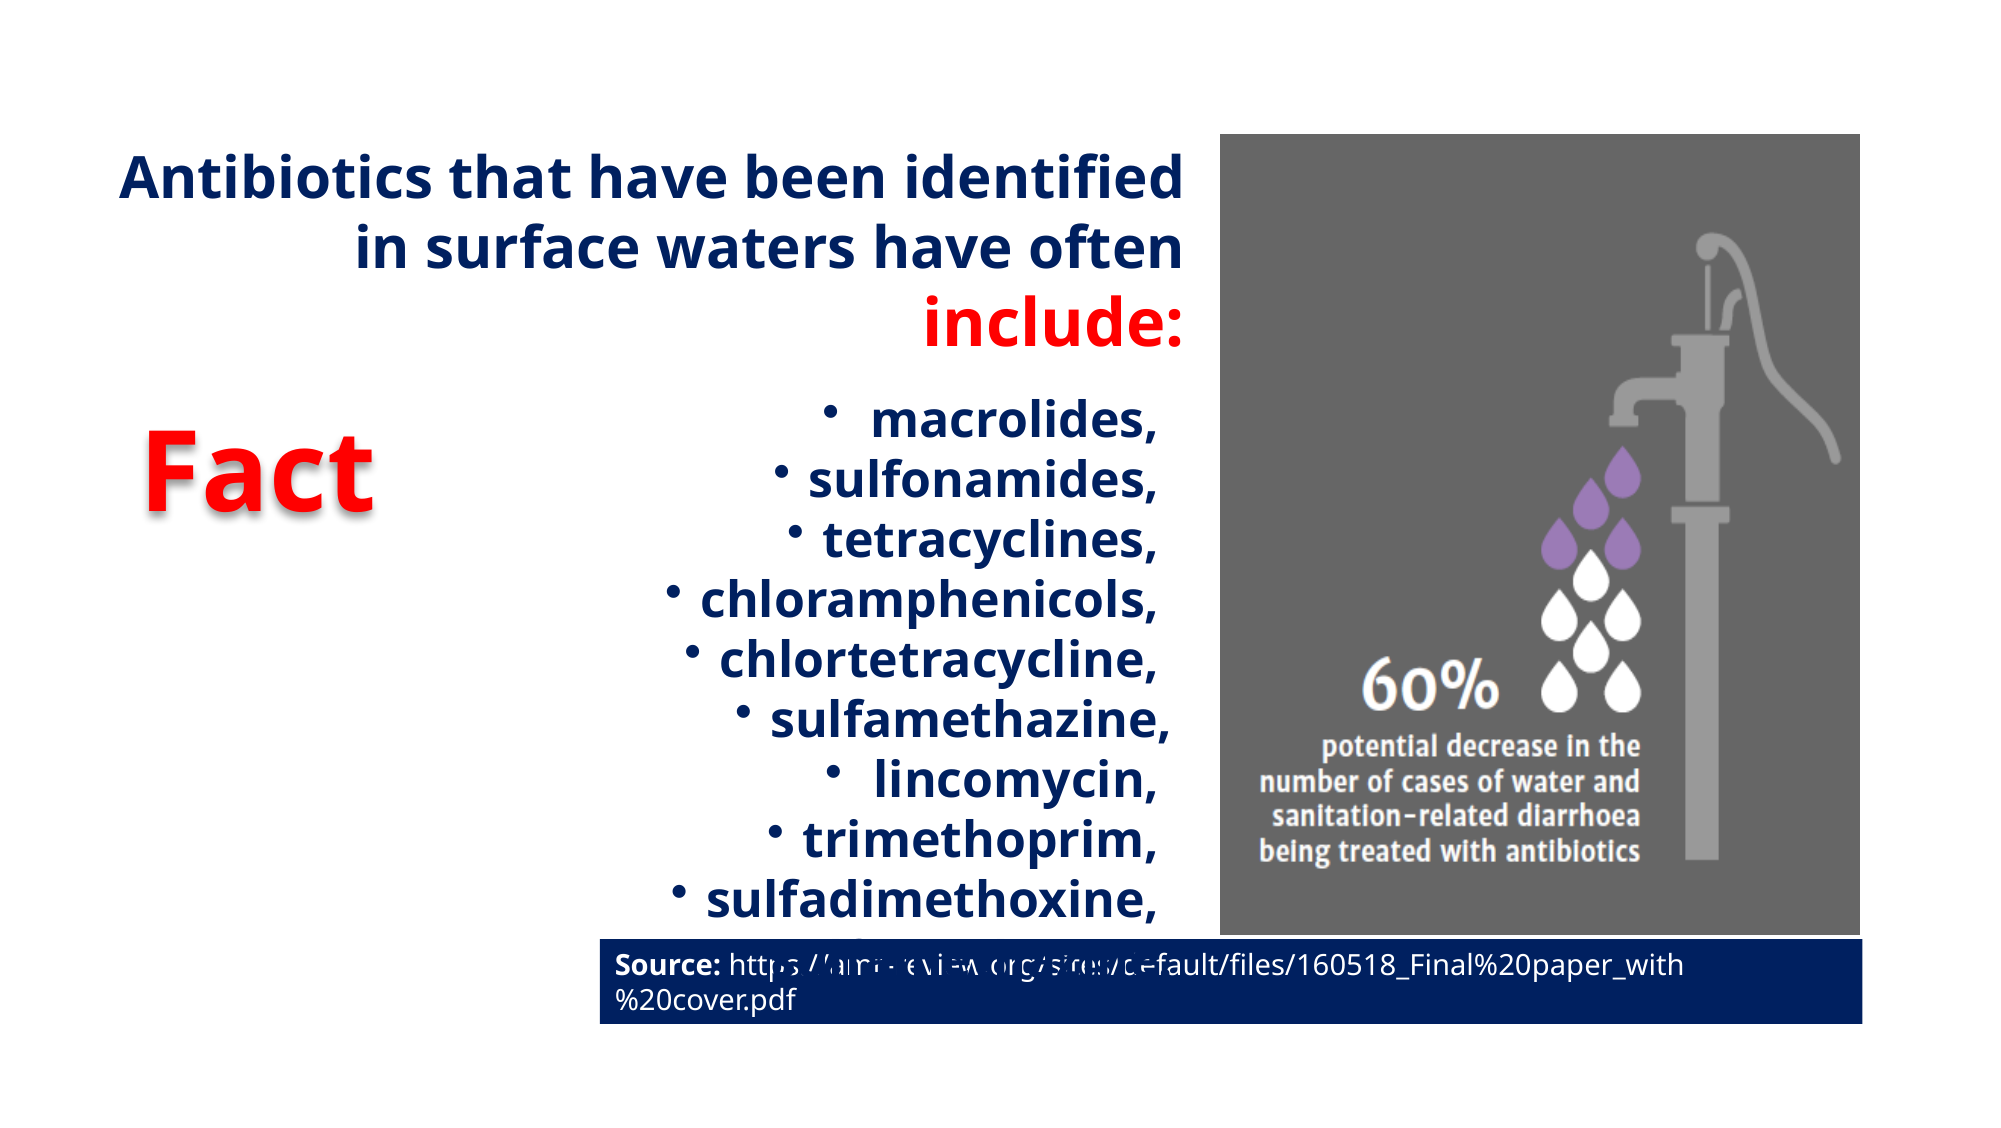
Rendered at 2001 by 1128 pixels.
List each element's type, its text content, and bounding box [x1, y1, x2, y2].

text_box Fact [124, 391, 426, 542]
text_box Source: https://amr-review.org/sites/default/files/160518_Final%20paper_with%20cover.pdf [599, 939, 1863, 1024]
picture [1219, 133, 1860, 935]
text_box Antibiotics that have been identified in surface waters have often include: macrolides, sulfonamides, tetracyclines, chloramphenicols, chlortetracycline, sulfamethazine, lincomycin, trimethoprim, sulfadimethoxine, sulfamethazine. [62, 132, 1200, 995]
